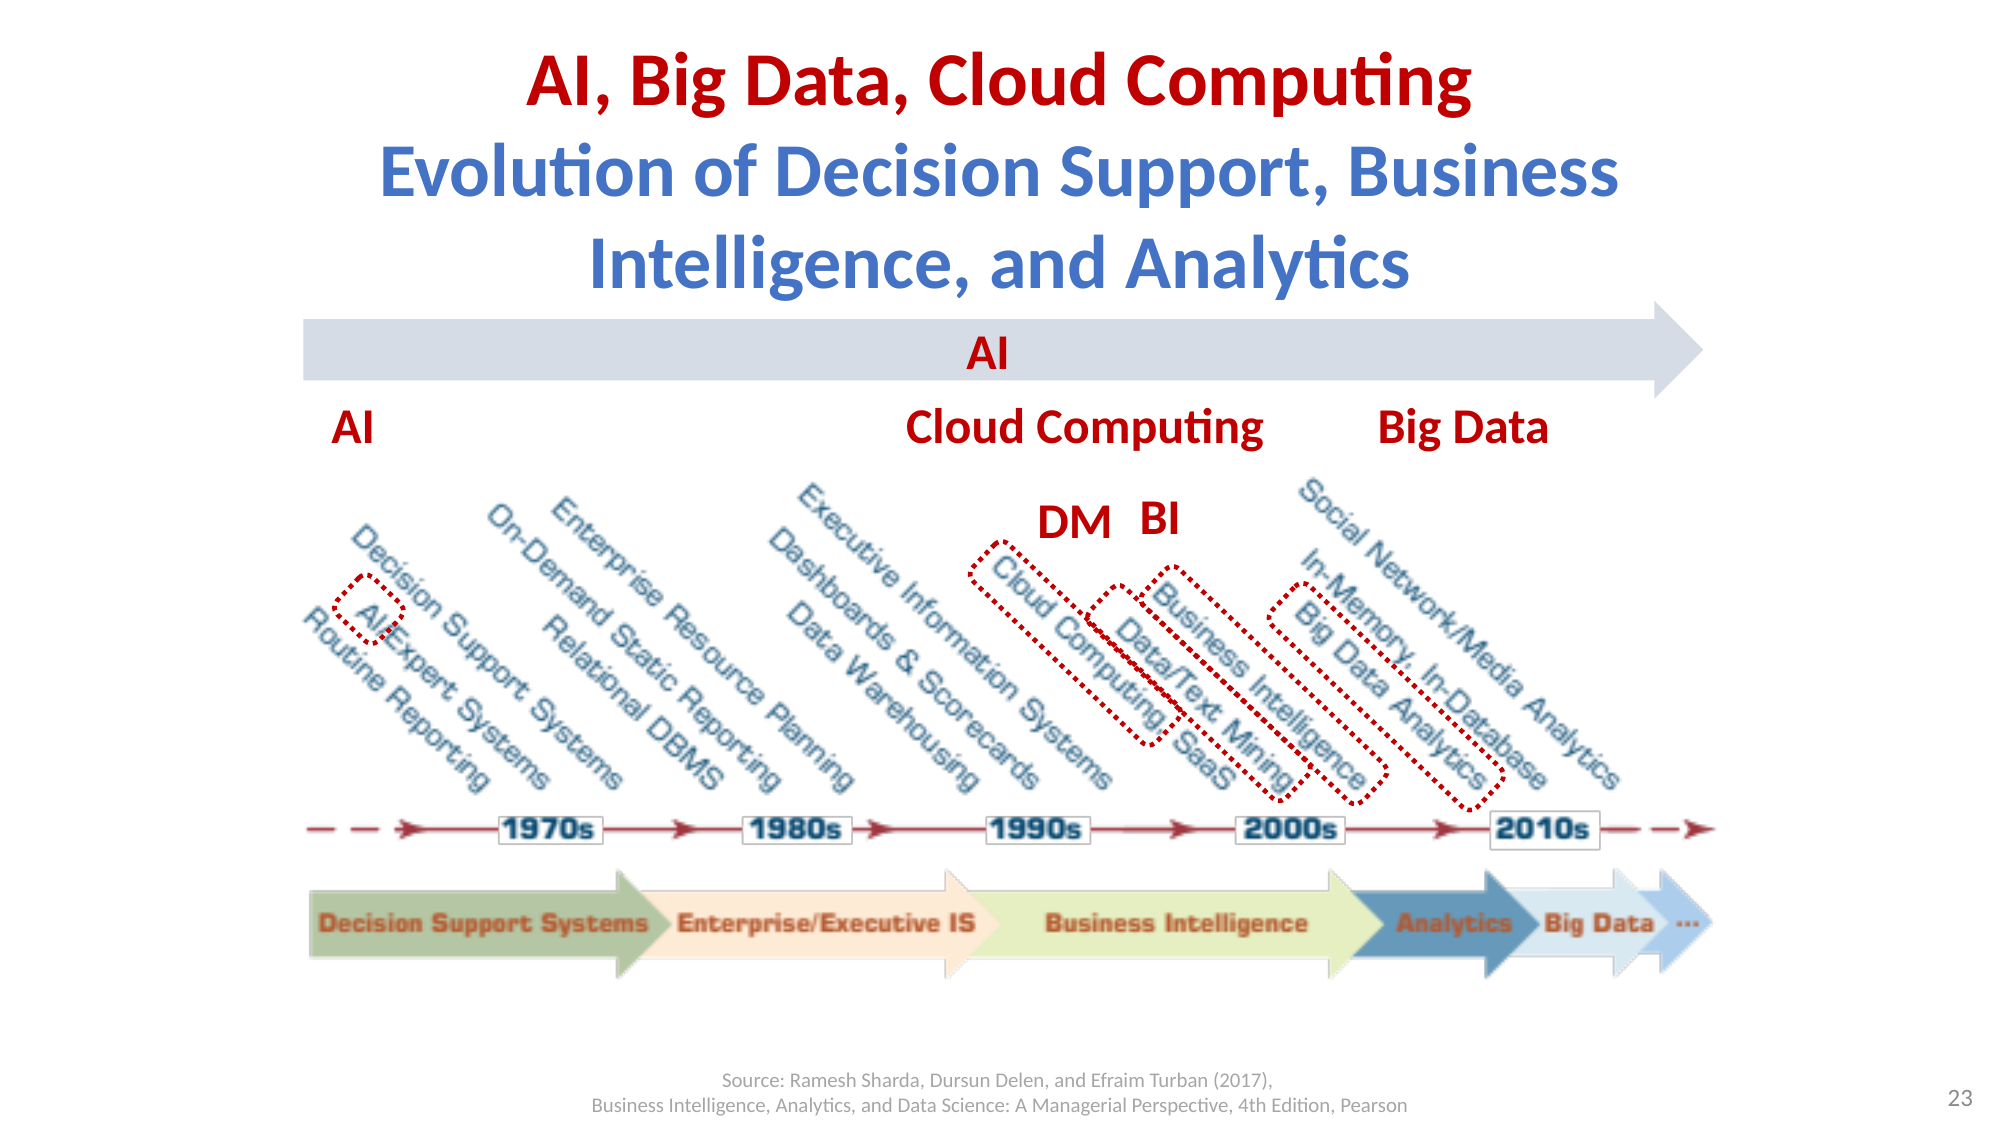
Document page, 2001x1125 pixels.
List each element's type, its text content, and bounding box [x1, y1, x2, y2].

text_box AI [302, 299, 1705, 400]
title AI, Big Data, Cloud Computing Evolution of Decision Support, Business Intelligence, and Analytics [324, 20, 1675, 314]
text_box Source: Ramesh Sharda, Dursun Delen, and Efraim Turban (2017), Business Intelligence, Analytics, and Data Science: A Managerial Perspective, 4th Edition, Pearson [343, 1059, 1657, 1124]
text_box Cloud Computing [891, 386, 1280, 456]
picture [285, 456, 1721, 988]
text_box AI [316, 386, 390, 456]
slide_number 23 [1830, 1076, 1989, 1116]
text_box Big Data [1362, 386, 1566, 456]
